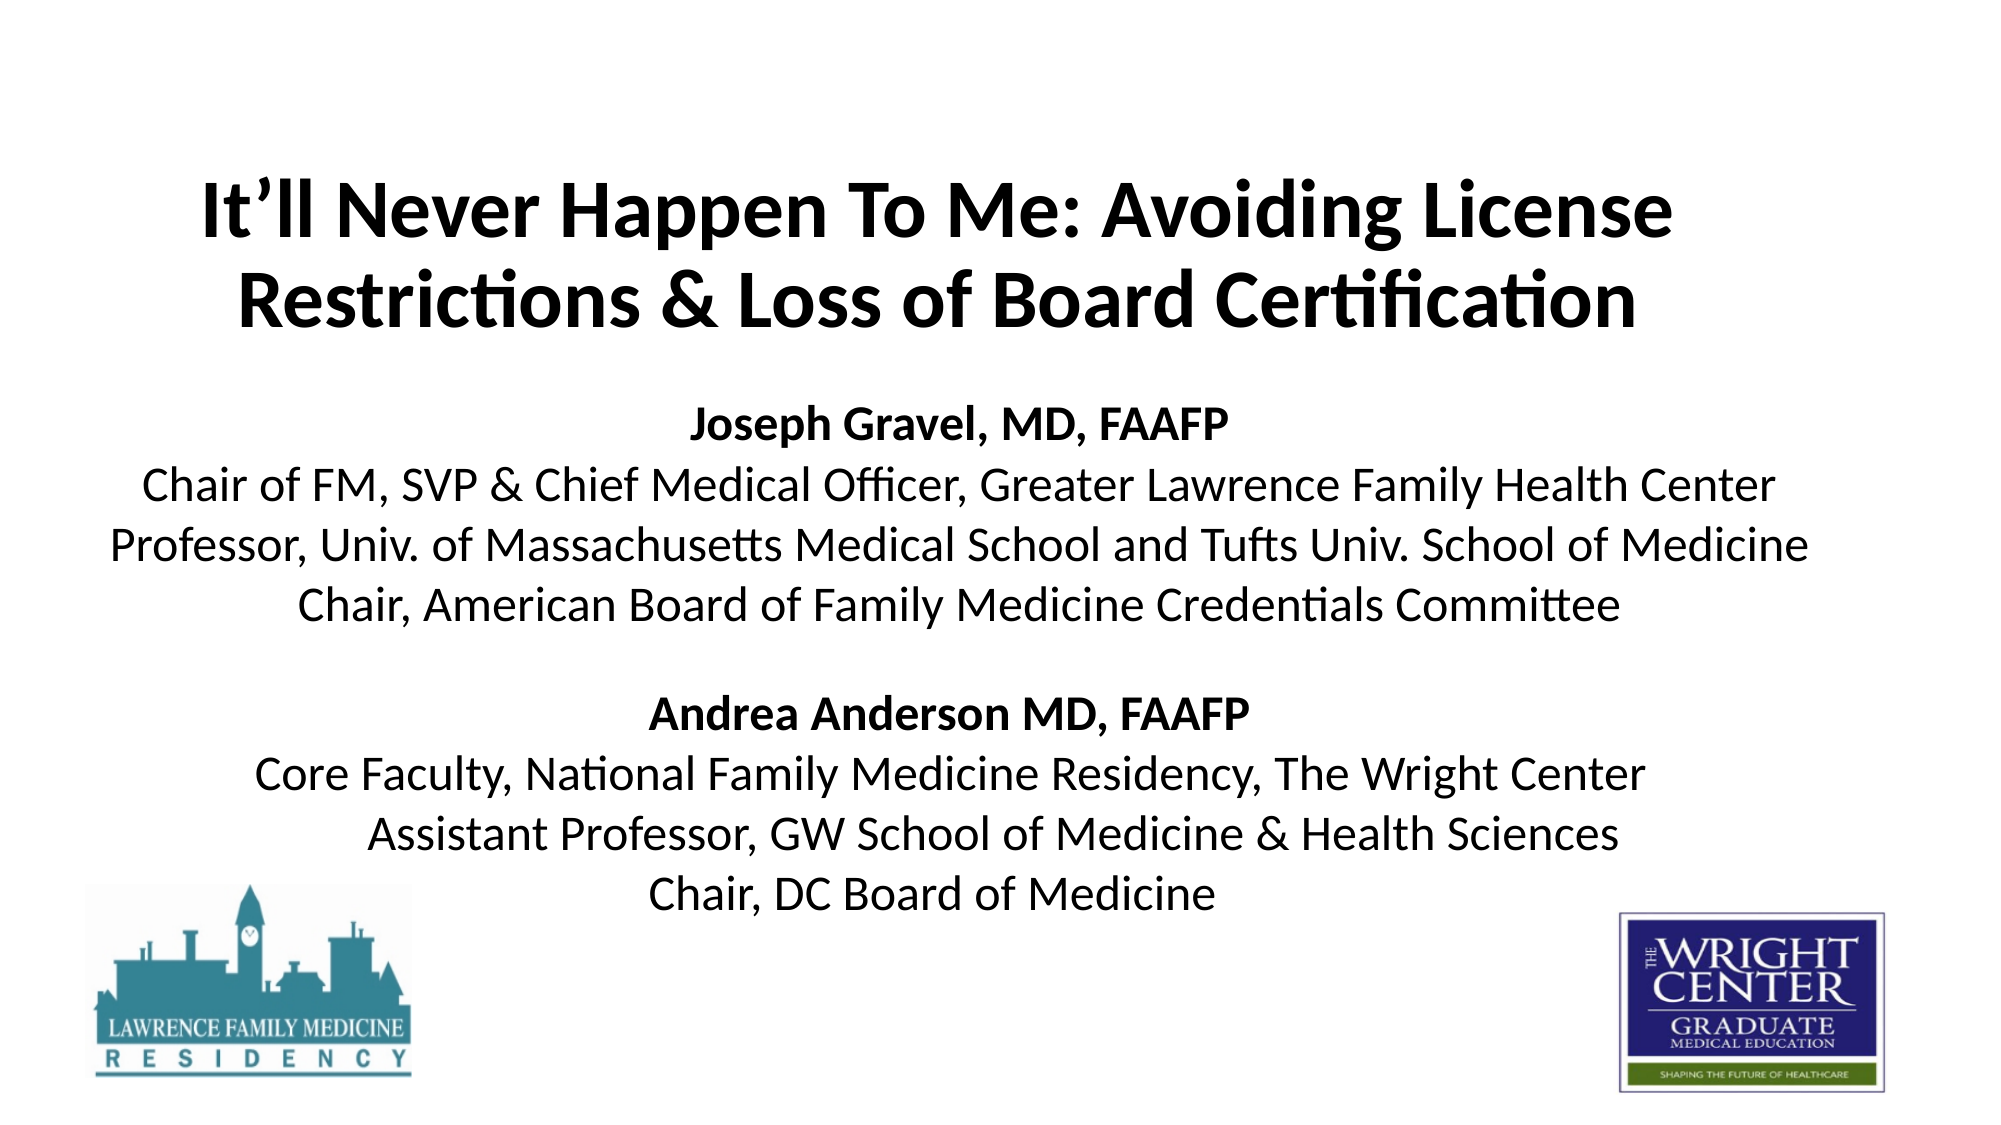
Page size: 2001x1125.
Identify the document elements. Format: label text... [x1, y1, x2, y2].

subtitle Joseph Gravel, MD, FAAFP Chair of FM, SVP & Chief Medical Officer, Greater Lawrence Family Health Center Professor, Univ. of Massachusetts Medical School and Tufts Univ. School of Medicine Chair, American Board of Family Medicine Credentials Committee [85, 389, 1834, 615]
title It’ll Never Happen To Me: Avoiding License Restrictions & Loss of Board Certification [176, 112, 1700, 354]
picture [1613, 903, 1890, 1096]
picture [85, 884, 412, 1078]
text_box Andrea Anderson MD, FAAFP Core Faculty, National Family Medicine Residency, The Wright Center Assistant Professor, GW School of Medicine & Health Sciences Chair, DC Board of Medicine [217, 673, 1730, 928]
